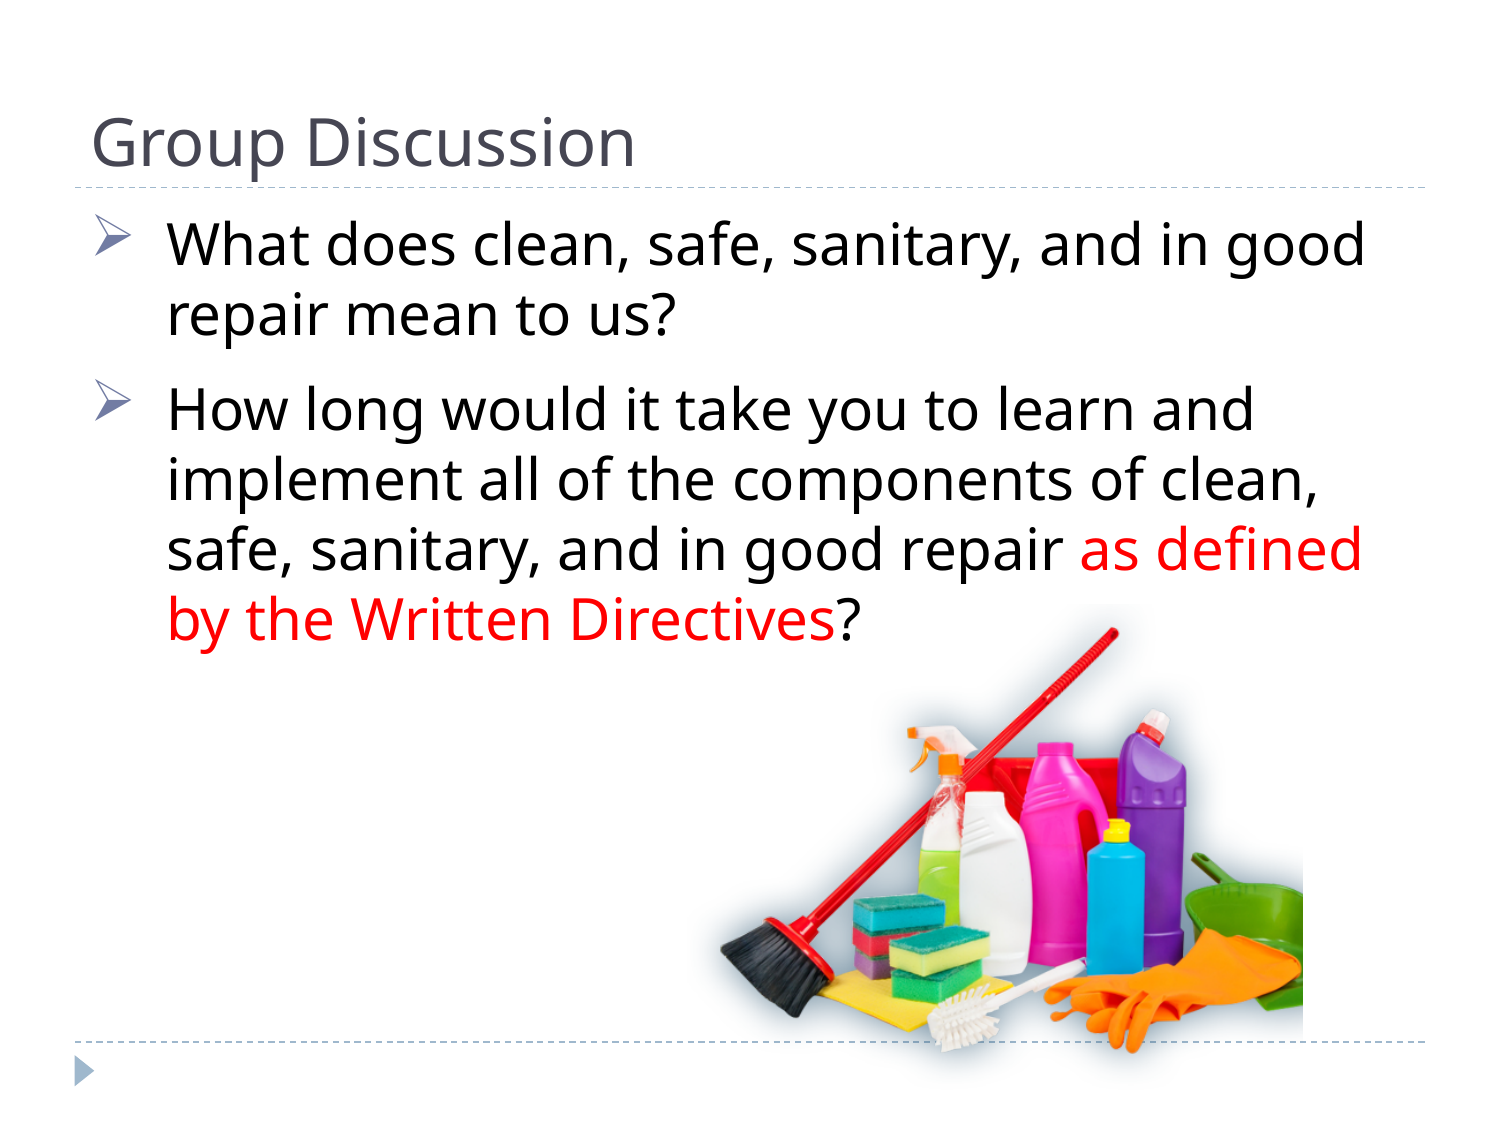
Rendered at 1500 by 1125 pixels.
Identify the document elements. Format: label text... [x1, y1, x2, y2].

picture [687, 604, 1303, 1093]
title Group Discussion [75, 24, 1425, 188]
list What does clean, safe, sanitary, and in good repair mean to us? How long would it take you to learn and implement all of the components of clean, safe, sanitary, and in good repair as defined by the Written Directives? [75, 200, 1425, 1010]
